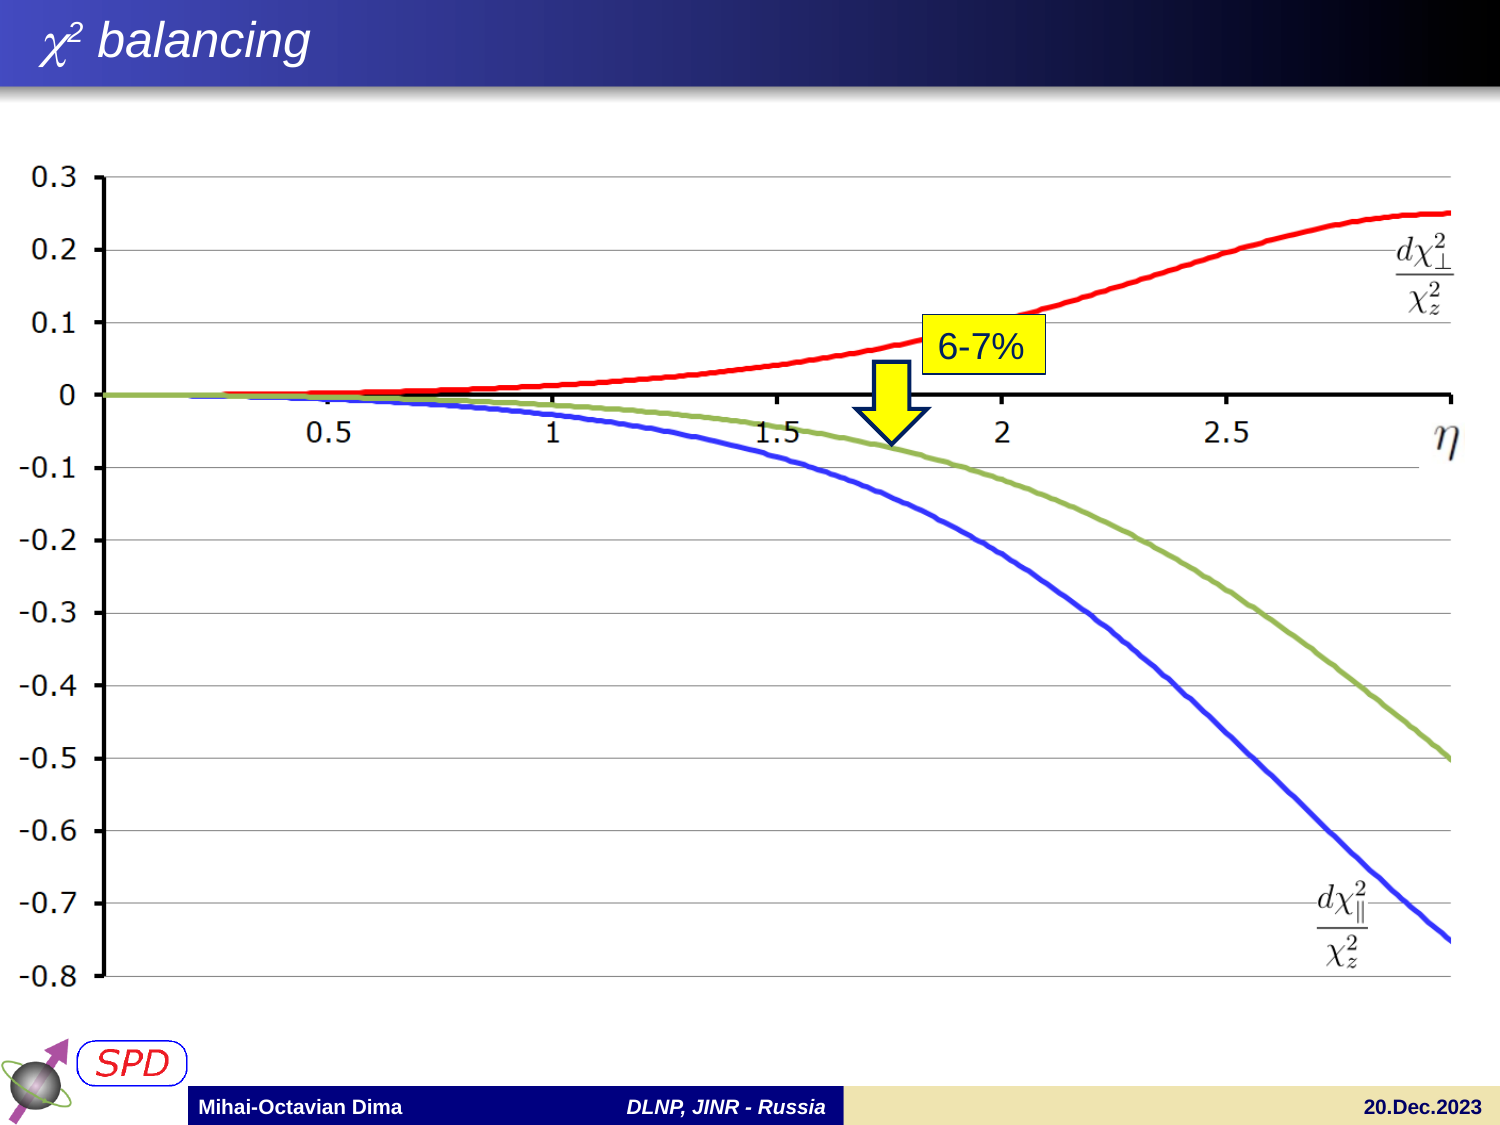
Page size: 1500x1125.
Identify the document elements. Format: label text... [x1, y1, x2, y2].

picture [0, 1037, 1500, 1125]
text_box 2 balancing [0, 0, 1050, 75]
picture [5, 137, 1483, 993]
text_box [856, 314, 1046, 445]
picture [0, 0, 1500, 105]
